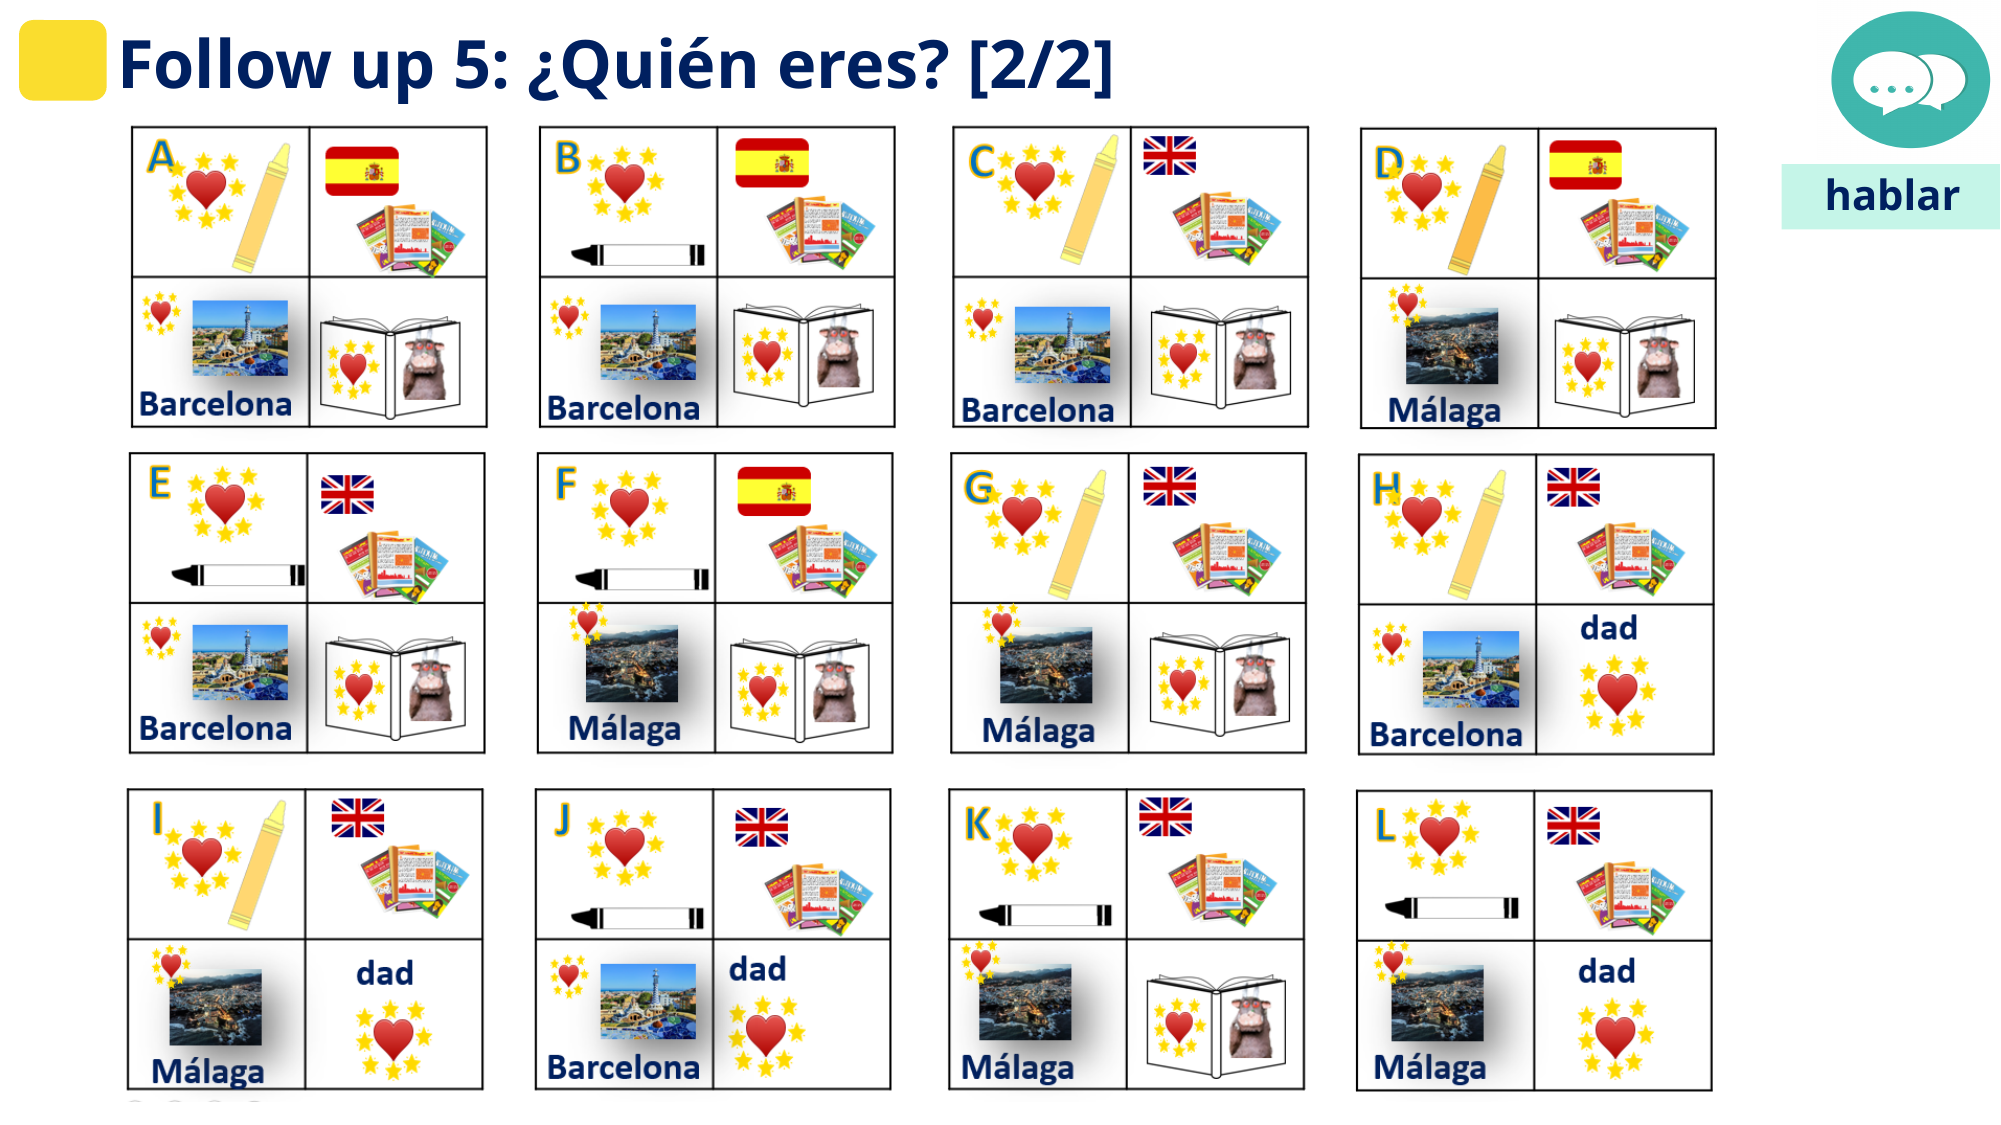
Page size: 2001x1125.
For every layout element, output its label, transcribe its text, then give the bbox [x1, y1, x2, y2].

text_box hablar [1781, 164, 2000, 230]
picture [110, 109, 1741, 1102]
text_box [20, 21, 106, 100]
title Follow up 5: ¿Quién eres? [2/2] [102, 23, 1619, 110]
picture [1816, 0, 2000, 160]
